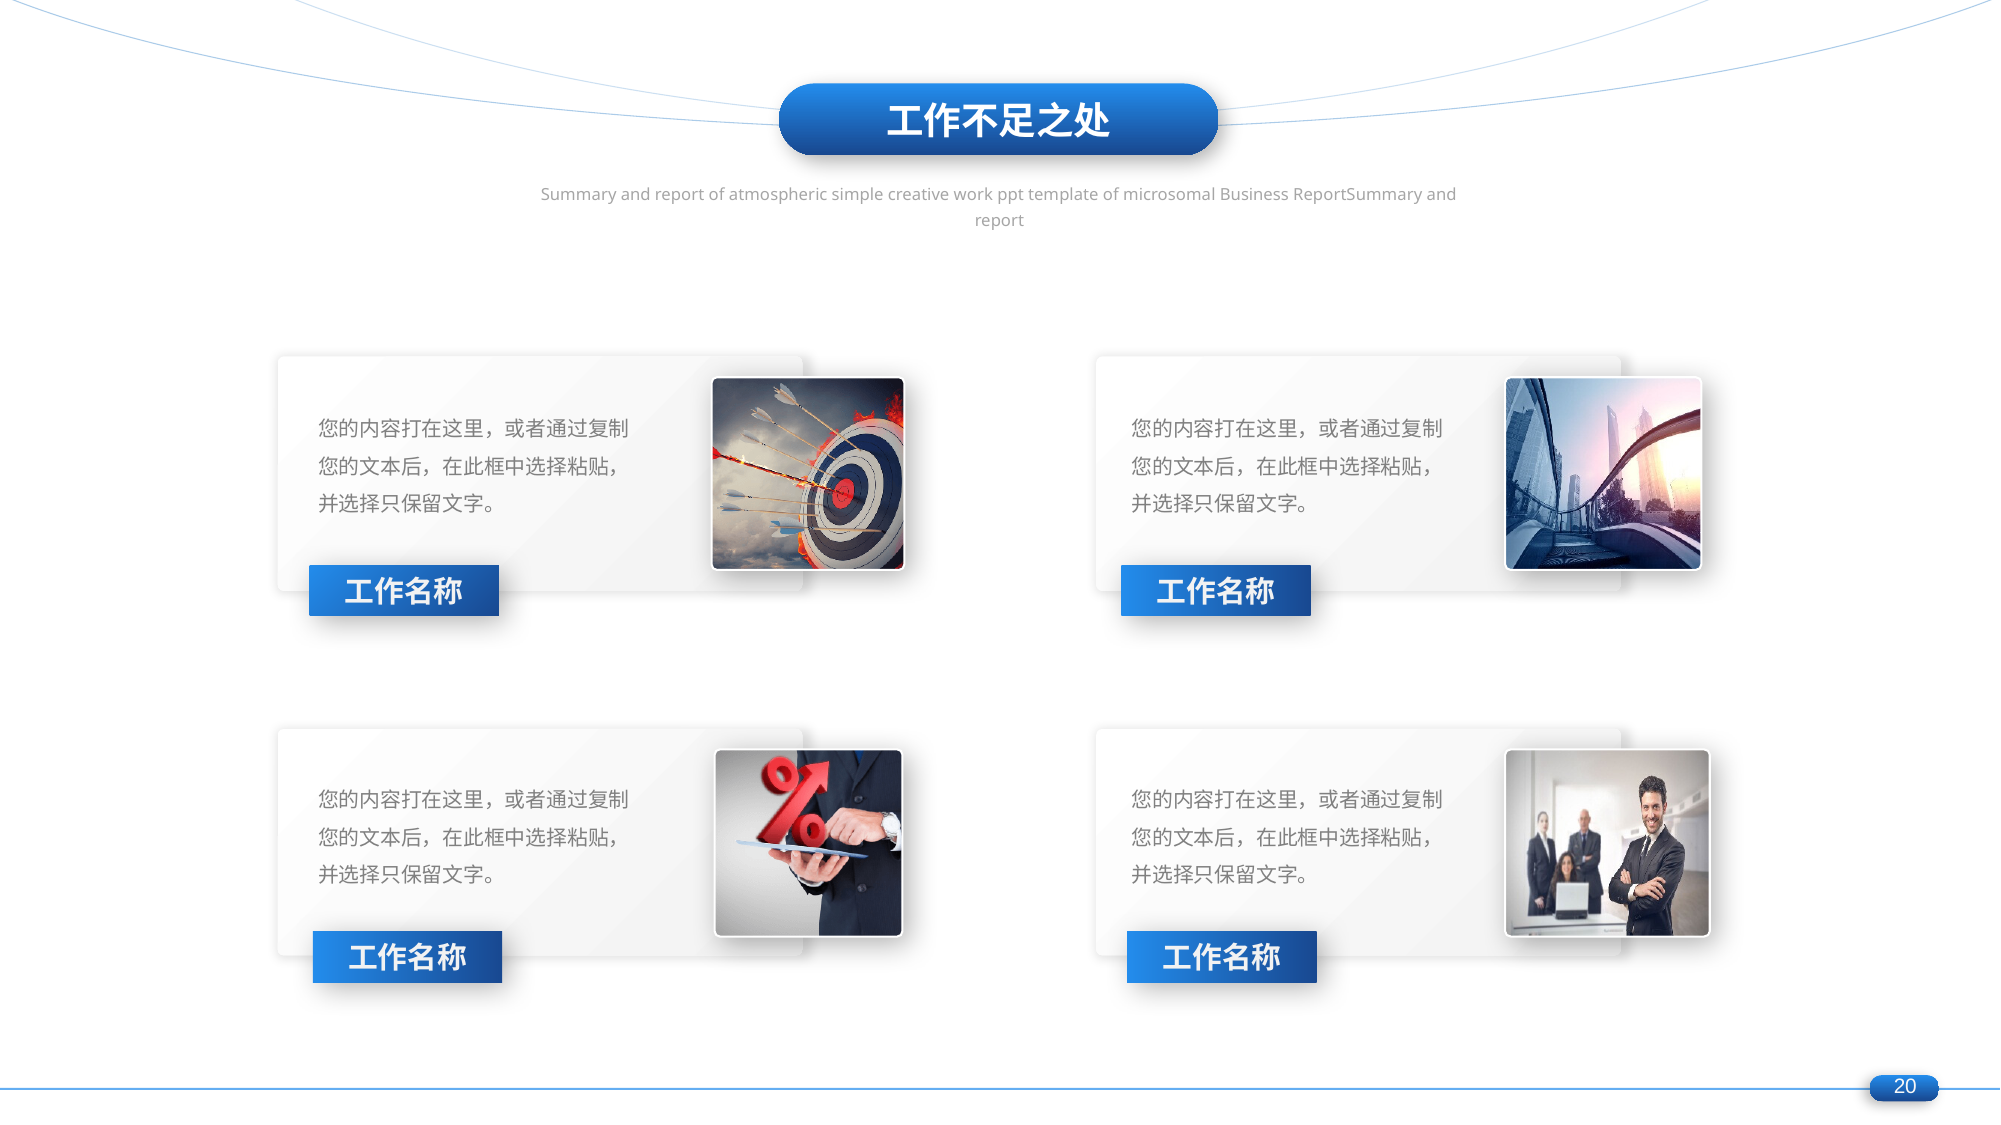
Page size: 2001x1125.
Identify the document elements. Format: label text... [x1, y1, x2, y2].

text_box [1095, 727, 1622, 957]
picture [711, 377, 905, 570]
text_box [276, 355, 804, 592]
text_box 工作名称 [312, 931, 503, 983]
text_box 您的内容打在这里，或者通过复制您的文本后，在此框中选择粘贴，并选择只保留文字。 [1123, 399, 1471, 520]
picture [714, 749, 903, 937]
picture [1505, 377, 1702, 570]
text_box 工作名称 [1121, 565, 1311, 616]
text_box 您的内容打在这里，或者通过复制您的文本后，在此框中选择粘贴，并选择只保留文字。 [309, 769, 657, 891]
text_box [1095, 355, 1622, 592]
text_box 工作不足之处 [778, 82, 1220, 157]
text_box 工作名称 [1127, 931, 1317, 983]
text_box 工作名称 [309, 565, 499, 616]
text_box [276, 727, 804, 957]
text_box 您的内容打在这里，或者通过复制您的文本后，在此框中选择粘贴，并选择只保留文字。 [1123, 769, 1471, 891]
picture [1505, 749, 1710, 937]
text_box 您的内容打在这里，或者通过复制您的文本后，在此框中选择粘贴，并选择只保留文字。 [309, 399, 657, 520]
